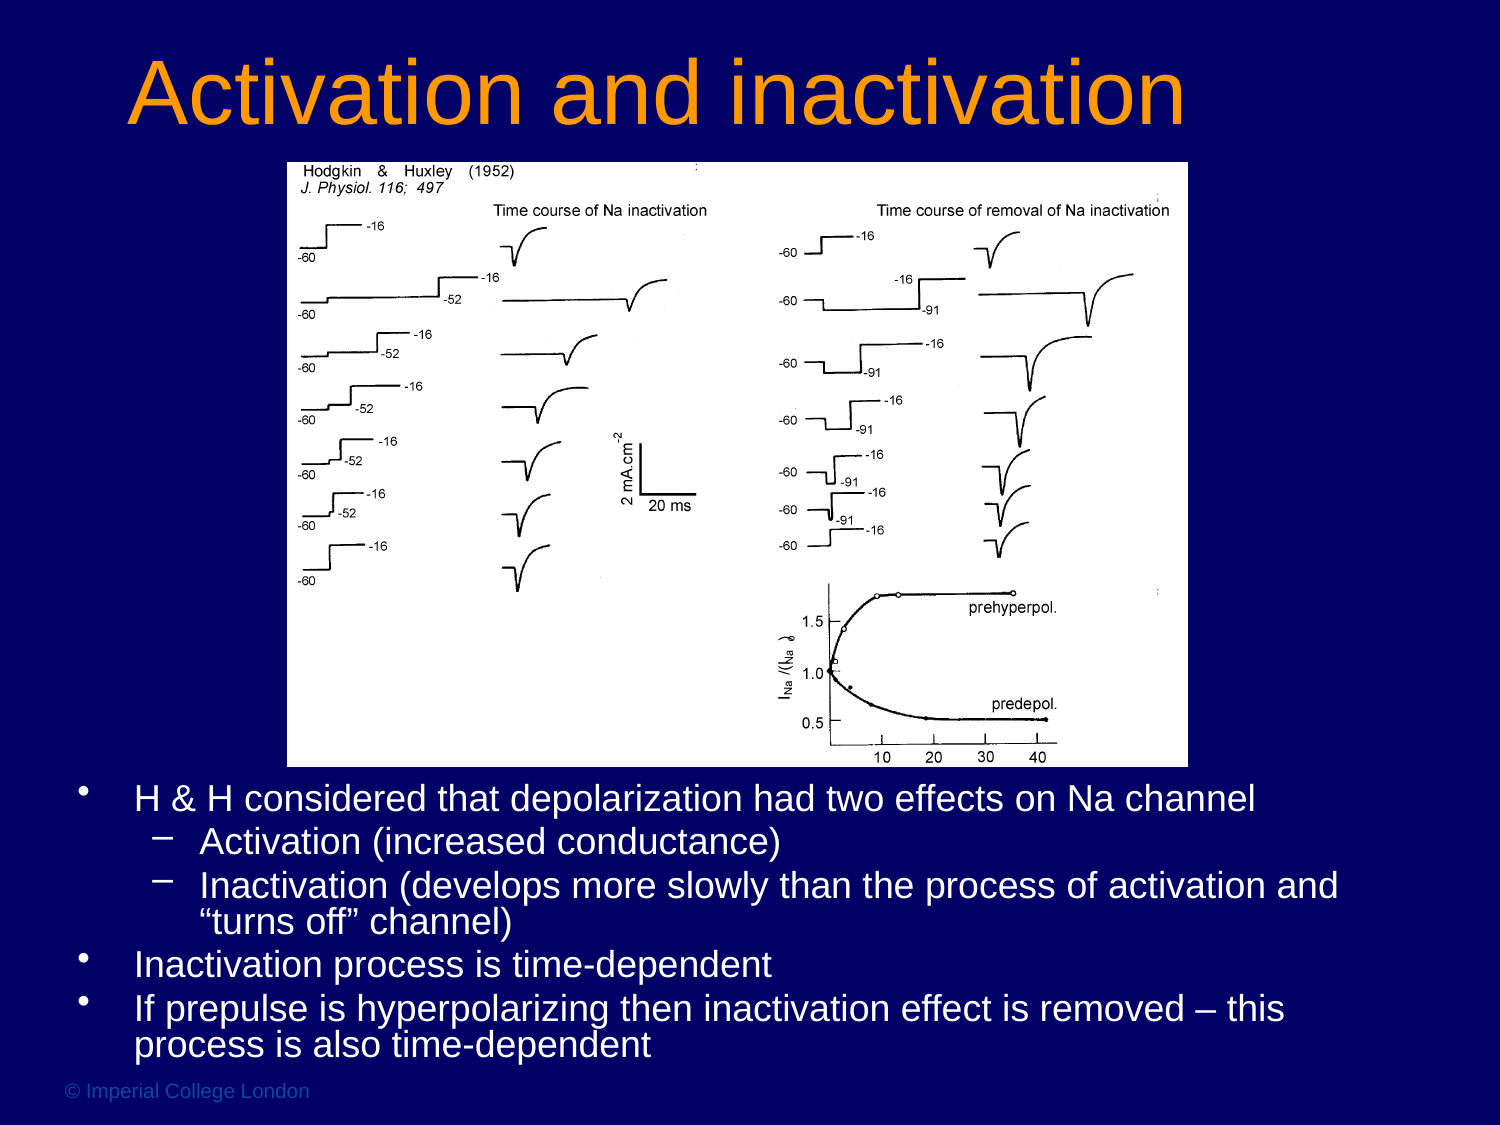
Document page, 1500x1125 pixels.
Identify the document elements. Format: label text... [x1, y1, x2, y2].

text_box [287, 162, 1188, 767]
list H & H considered that depolarization had two effects on Na channel Activation (increased conductance) Inactivation (develops more slowly than the process of activation and “turns off” channel) Inactivation process is time-dependent If prepulse is hyperpolarizing then inactivation effect is removed – this process is also time-dependent [62, 774, 1438, 1088]
title Activation and inactivation [112, 24, 1388, 151]
